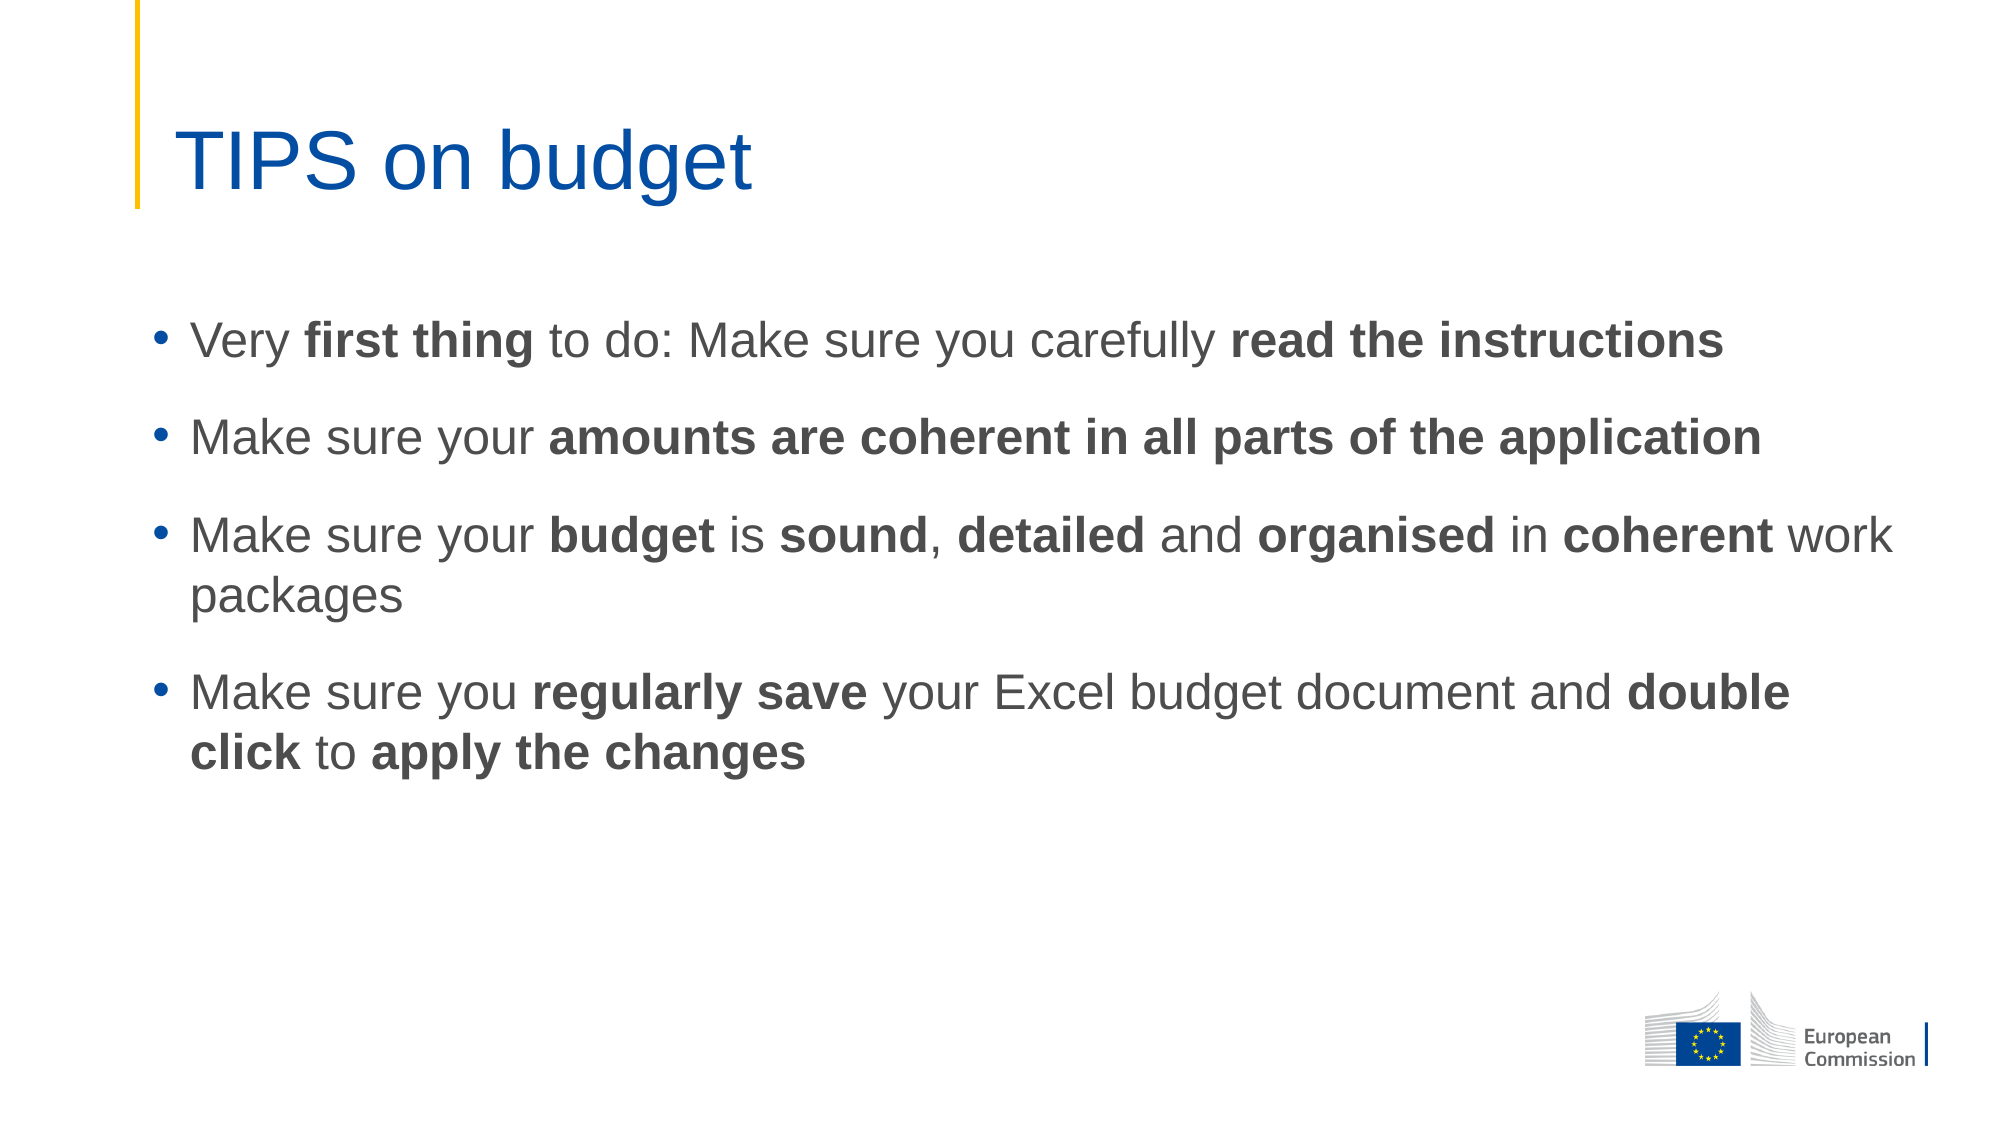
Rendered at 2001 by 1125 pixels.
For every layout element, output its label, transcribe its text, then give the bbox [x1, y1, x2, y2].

title TIPS on budget [159, 79, 1885, 208]
picture [1645, 991, 1928, 1066]
list Very first thing to do: Make sure you carefully read the instructions Make sure your amounts are coherent in all parts of the application Make sure your budget is sound, detailed and organised in coherent work packages Make sure you regularly save your Excel budget document and double click to apply the changes [137, 299, 1927, 937]
